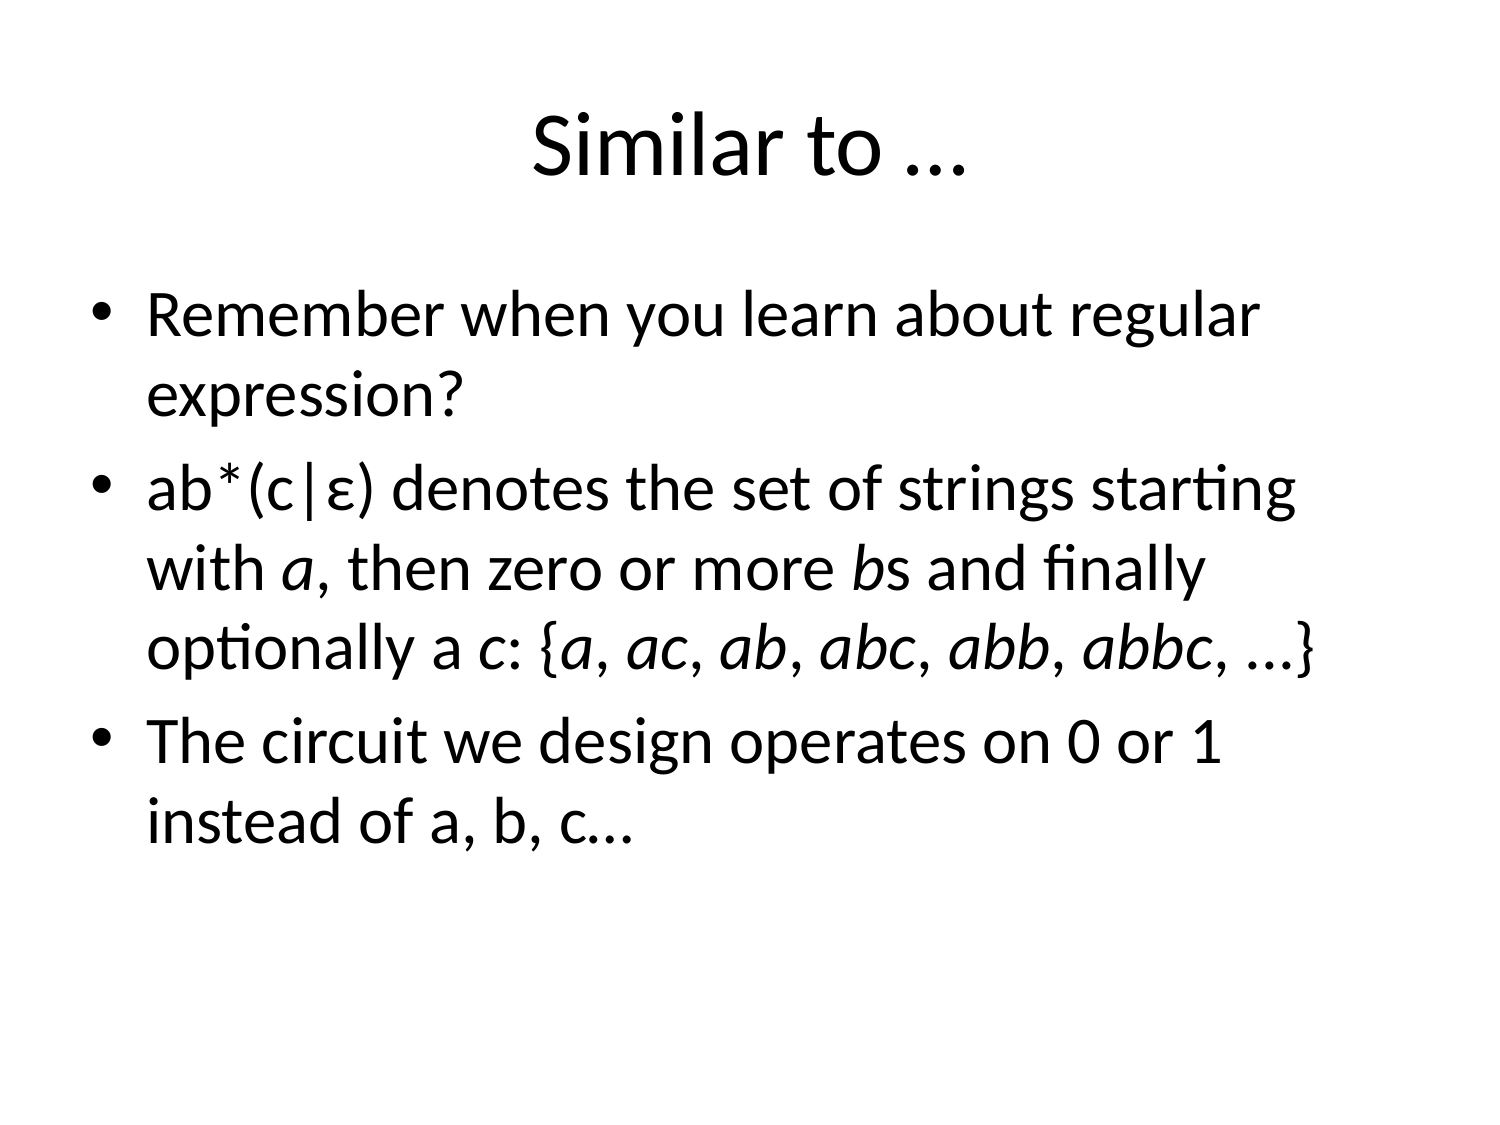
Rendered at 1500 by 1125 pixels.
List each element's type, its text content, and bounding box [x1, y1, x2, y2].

title Similar to … [75, 45, 1425, 233]
list Remember when you learn about regular expression? ab*(c|ε) denotes the set of strings starting with a, then zero or more bs and finally optionally a c: {a, ac, ab, abc, abb, abbc, ...} The circuit we design operates on 0 or 1 instead of a, b, c… [75, 262, 1425, 1005]
